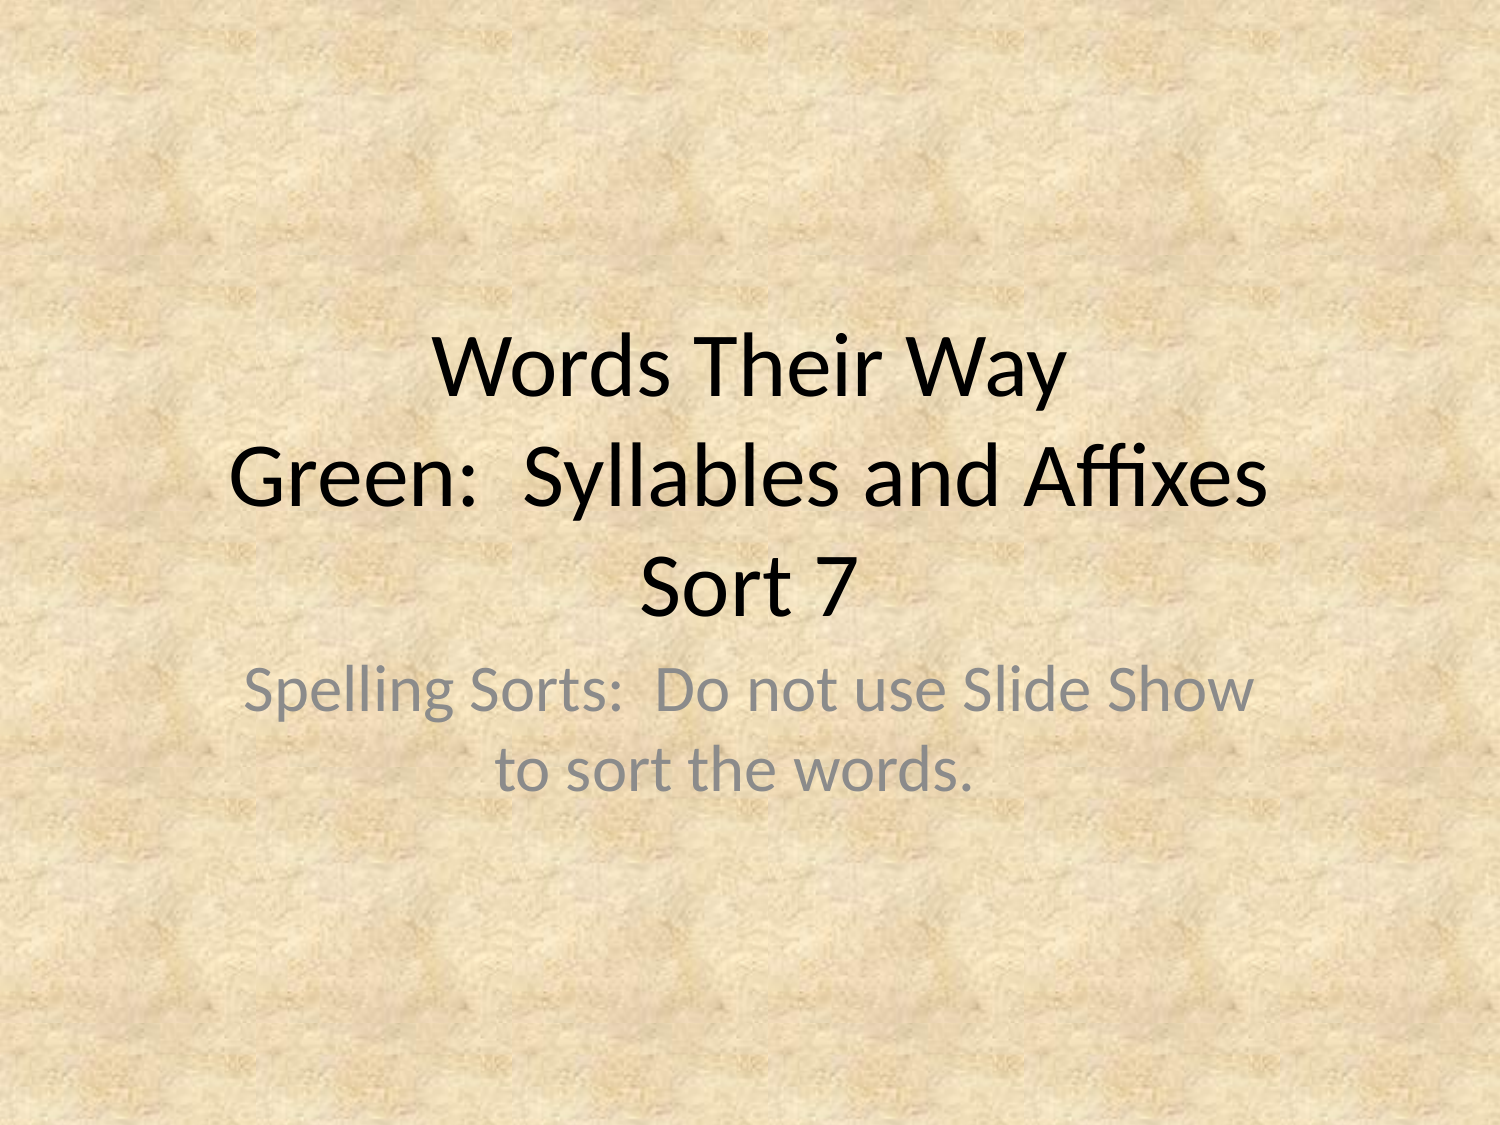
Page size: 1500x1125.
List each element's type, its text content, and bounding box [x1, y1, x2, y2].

subtitle Spelling Sorts: Do not use Slide Show to sort the words. [225, 637, 1275, 925]
picture [0, 0, 1500, 1125]
title Words Their Way Green: Syllables and Affixes Sort 7 [112, 349, 1388, 591]
